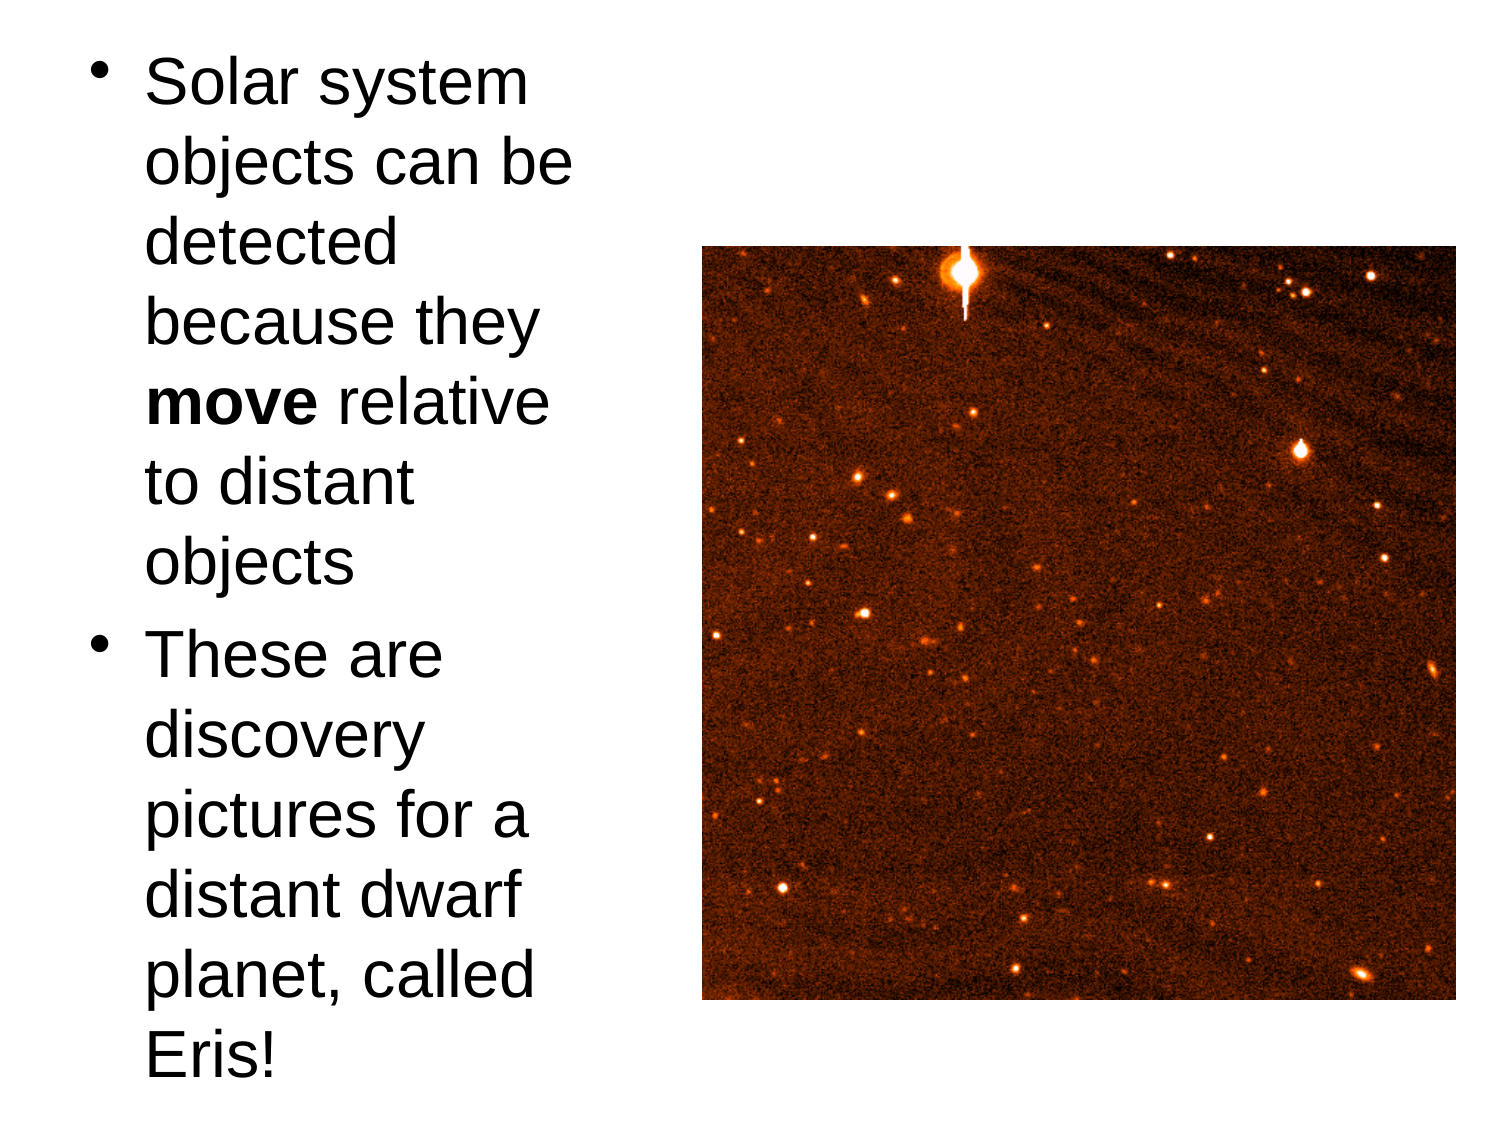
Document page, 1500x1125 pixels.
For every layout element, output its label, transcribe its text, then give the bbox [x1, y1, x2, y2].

picture [702, 246, 1457, 1001]
list Solar system objects can be detected because they move relative to distant objects These are discovery pictures for a distant dwarf planet, called Eris! [73, 30, 640, 1062]
